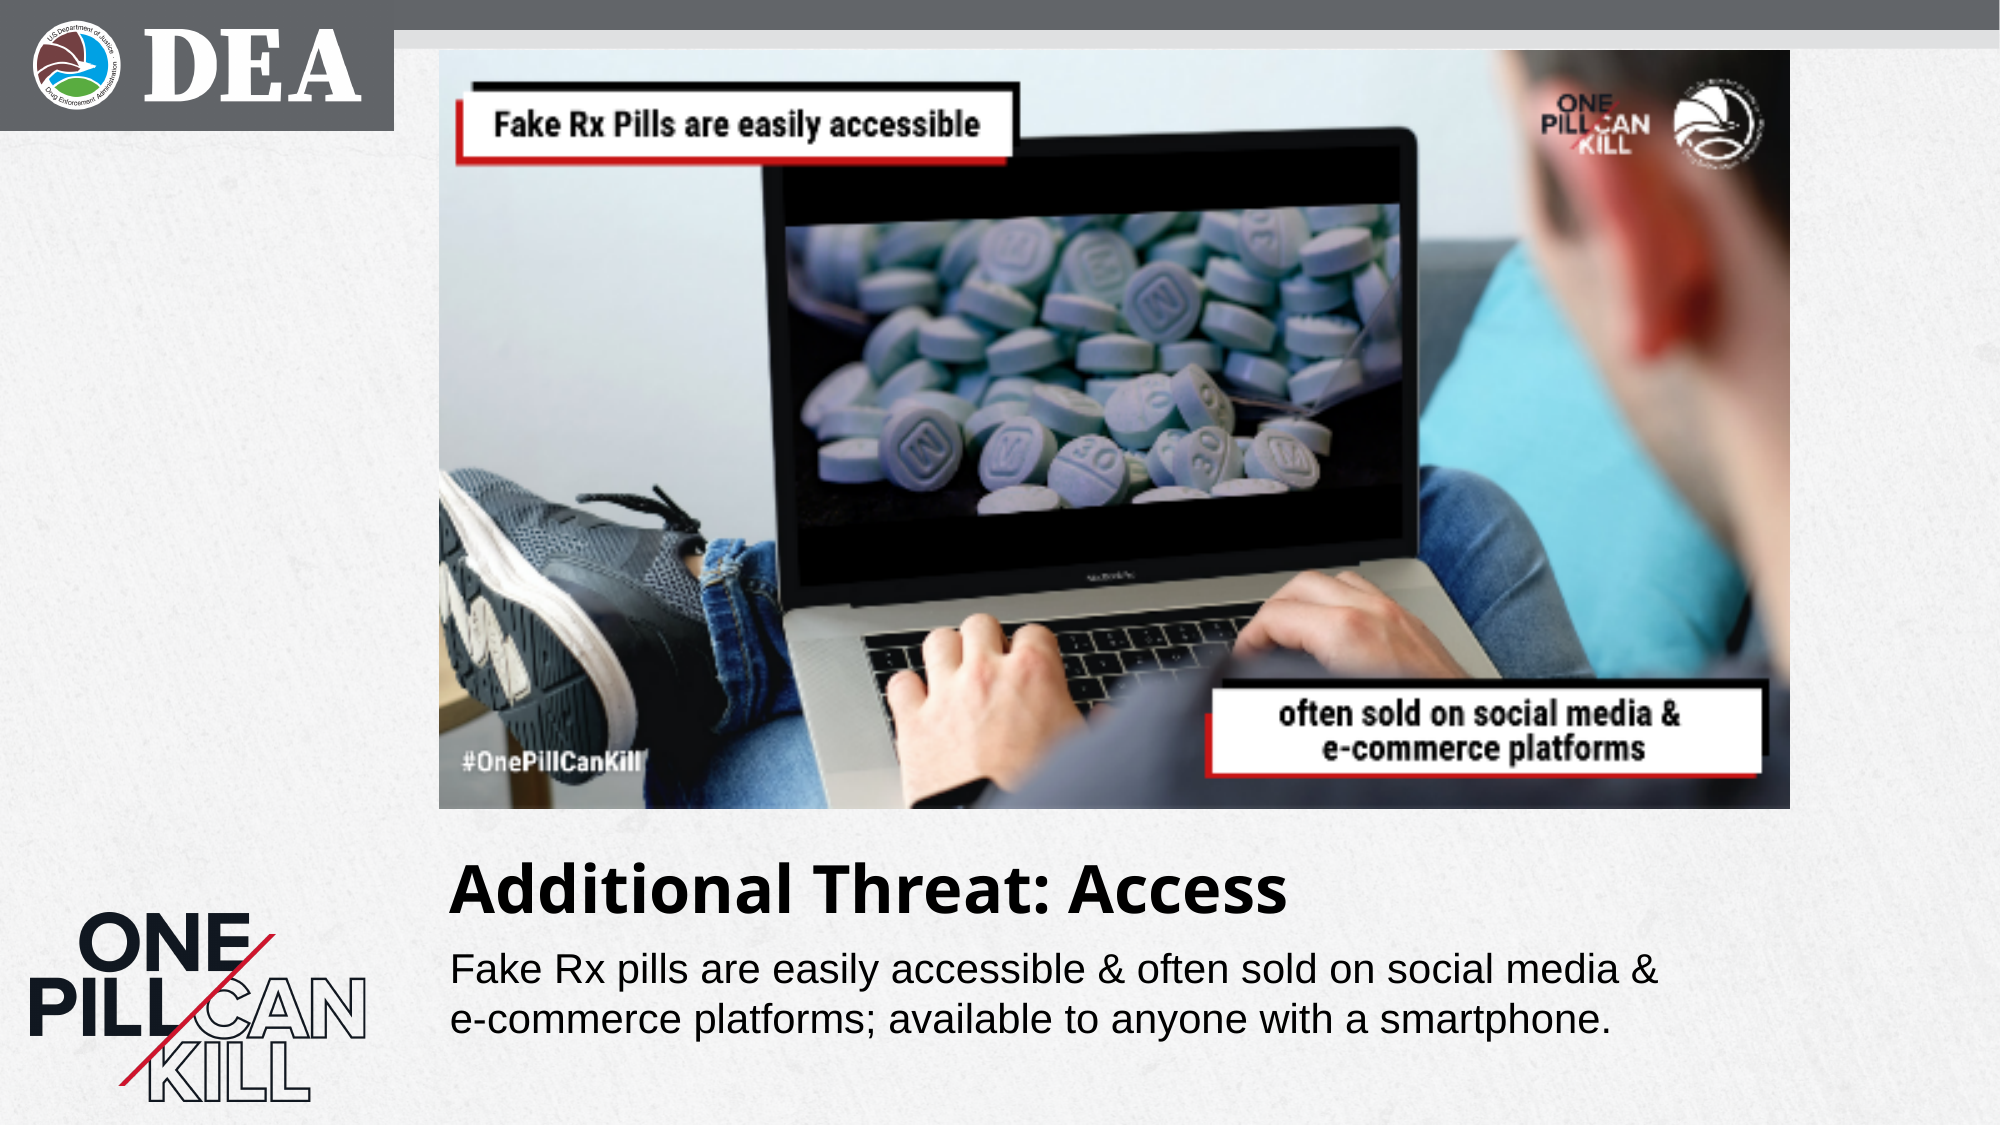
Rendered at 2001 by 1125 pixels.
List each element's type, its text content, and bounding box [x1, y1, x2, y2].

picture [0, 0, 394, 131]
title Additional Threat: Access [434, 785, 1863, 934]
list Fake Rx pills are easily accessible & often sold on social media & e-commerce platforms; available to anyone with a smartphone. [434, 934, 1863, 1075]
picture [30, 912, 368, 1102]
picture [439, 50, 1790, 809]
